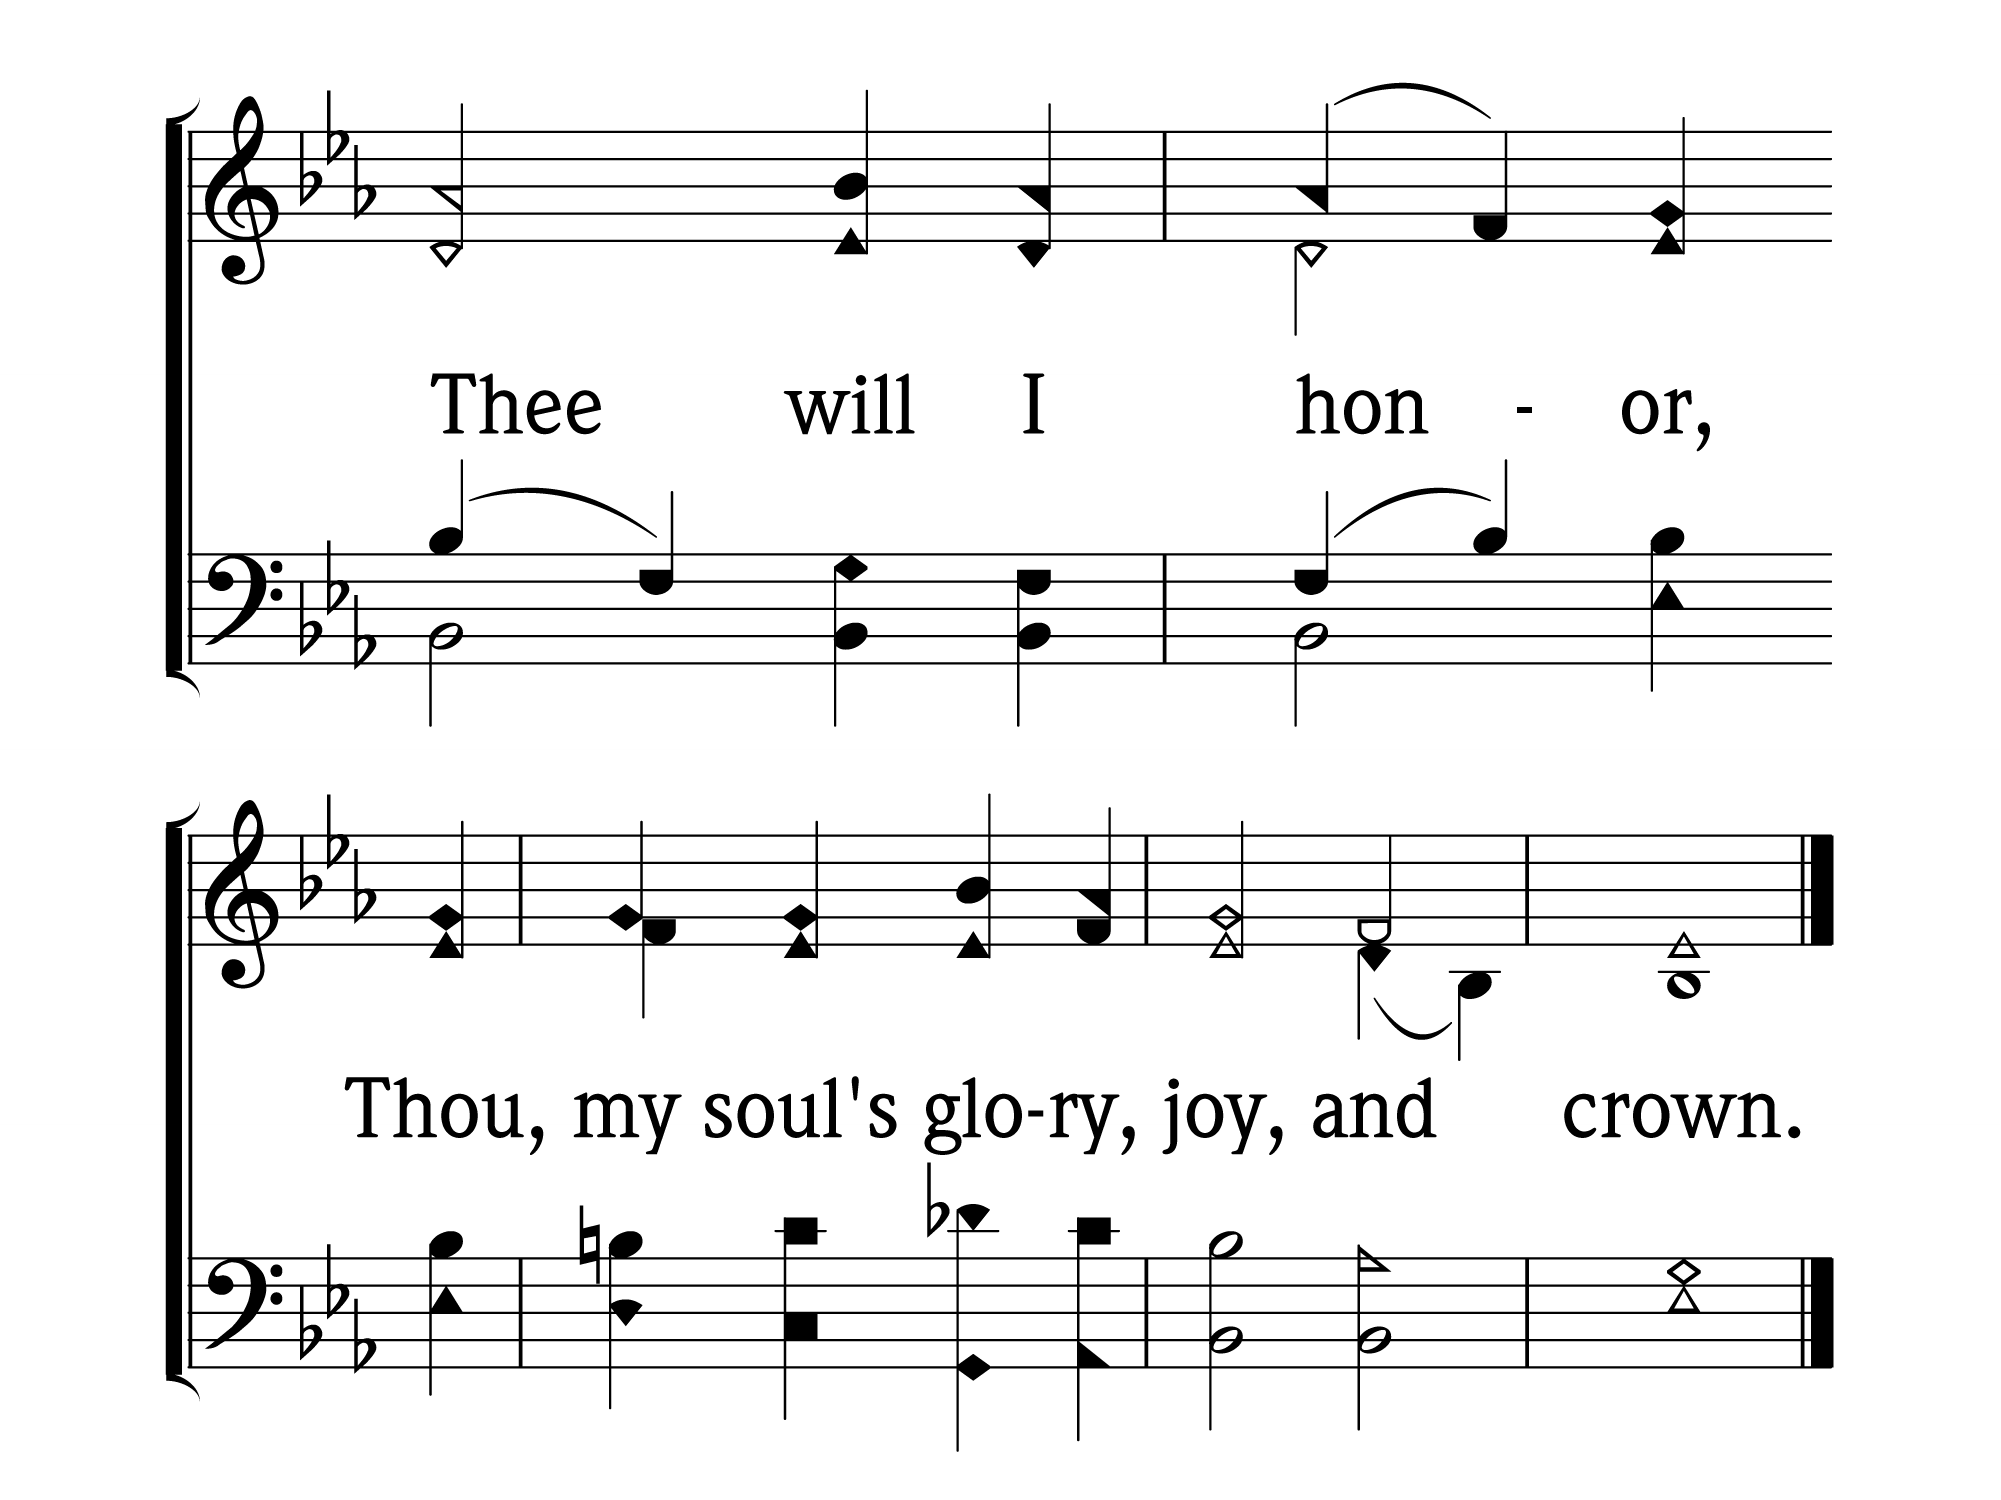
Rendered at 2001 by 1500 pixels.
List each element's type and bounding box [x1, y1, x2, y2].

text_box [0, 0, 2000, 1500]
